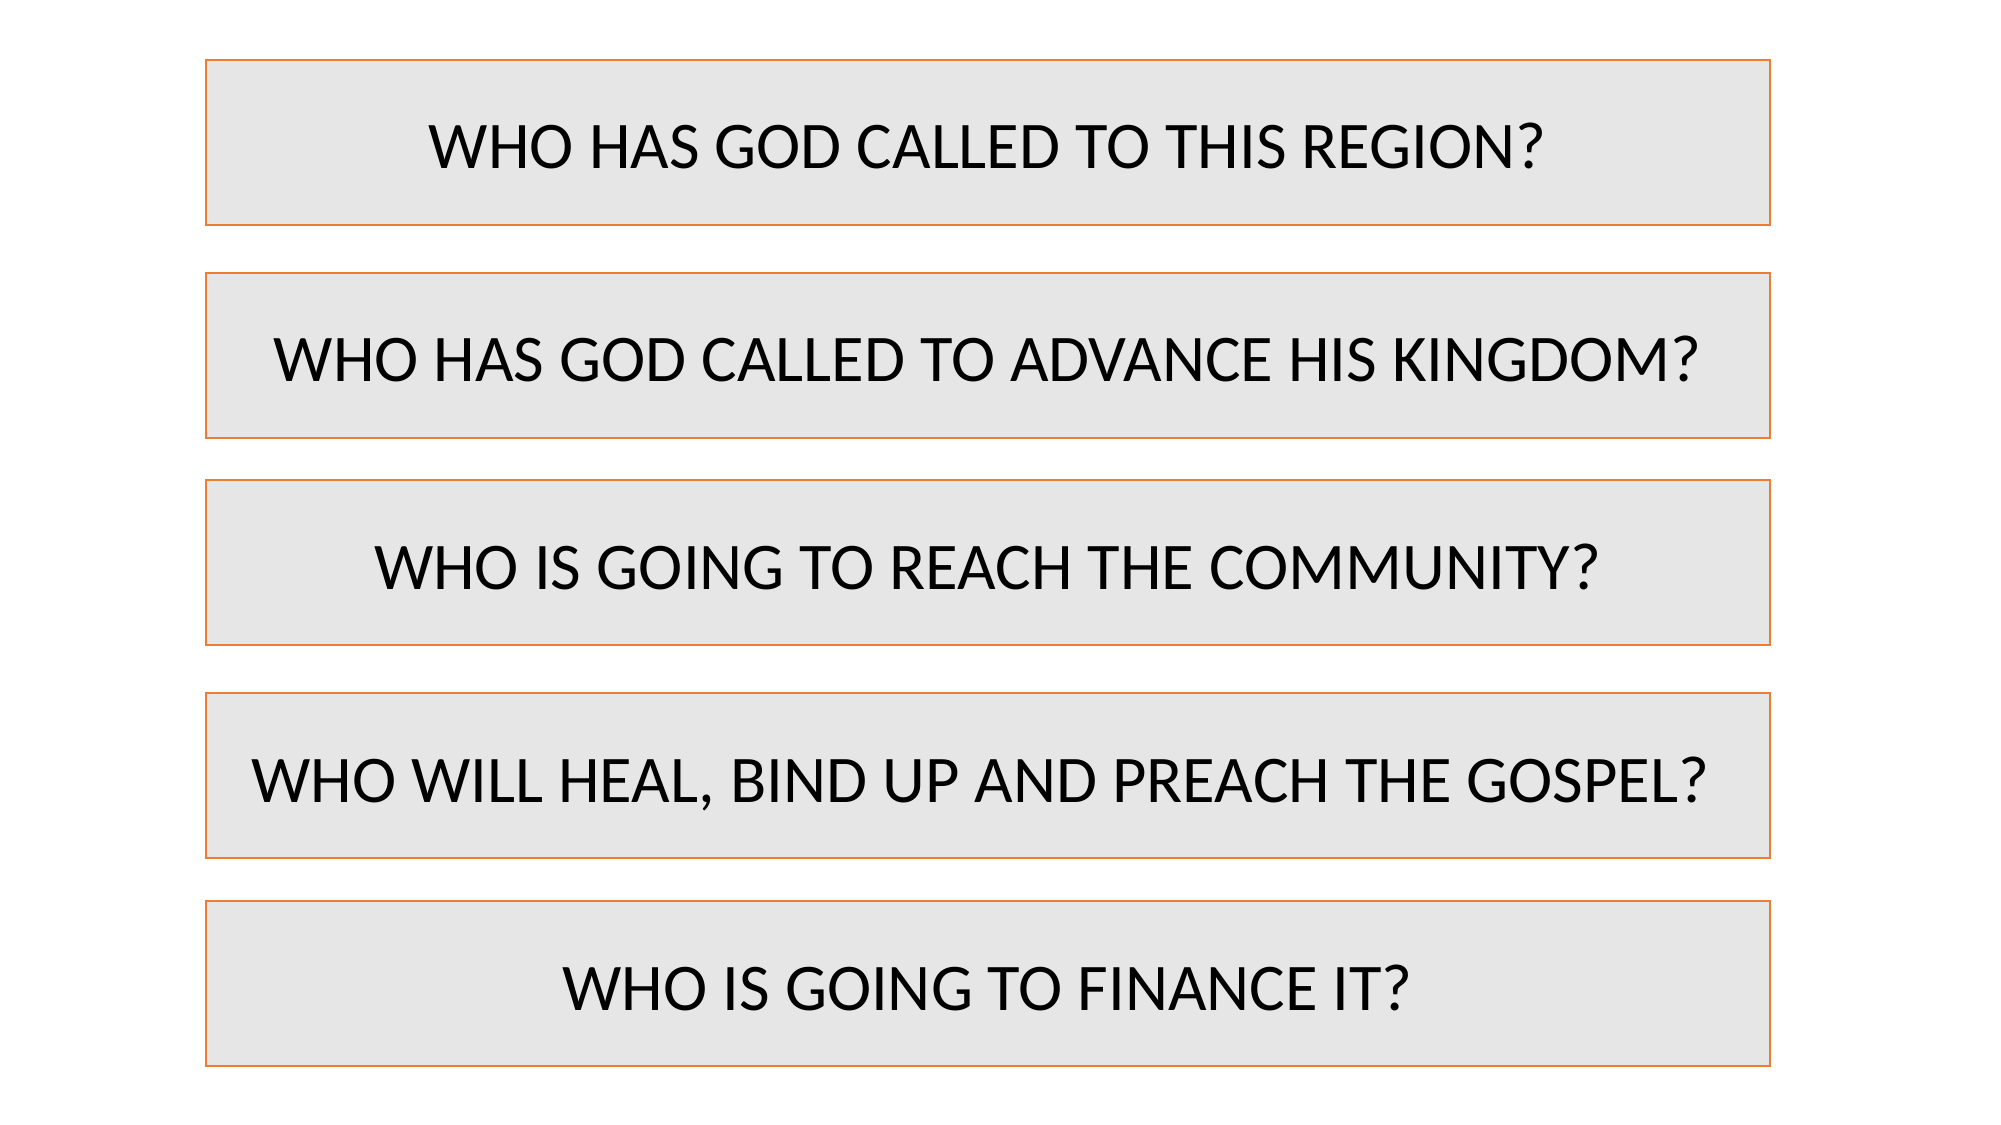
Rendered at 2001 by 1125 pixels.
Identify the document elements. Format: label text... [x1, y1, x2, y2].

text_box WHO HAS GOD CALLED TO ADVANCE HIS KINGDOM? [205, 272, 1771, 439]
text_box WHO IS GOING TO FINANCE IT? [205, 900, 1771, 1067]
text_box WHO WILL HEAL, BIND UP AND PREACH THE GOSPEL? [205, 692, 1771, 859]
text_box WHO HAS GOD CALLED TO THIS REGION? [205, 59, 1771, 226]
text_box WHO IS GOING TO REACH THE COMMUNITY? [205, 479, 1771, 646]
